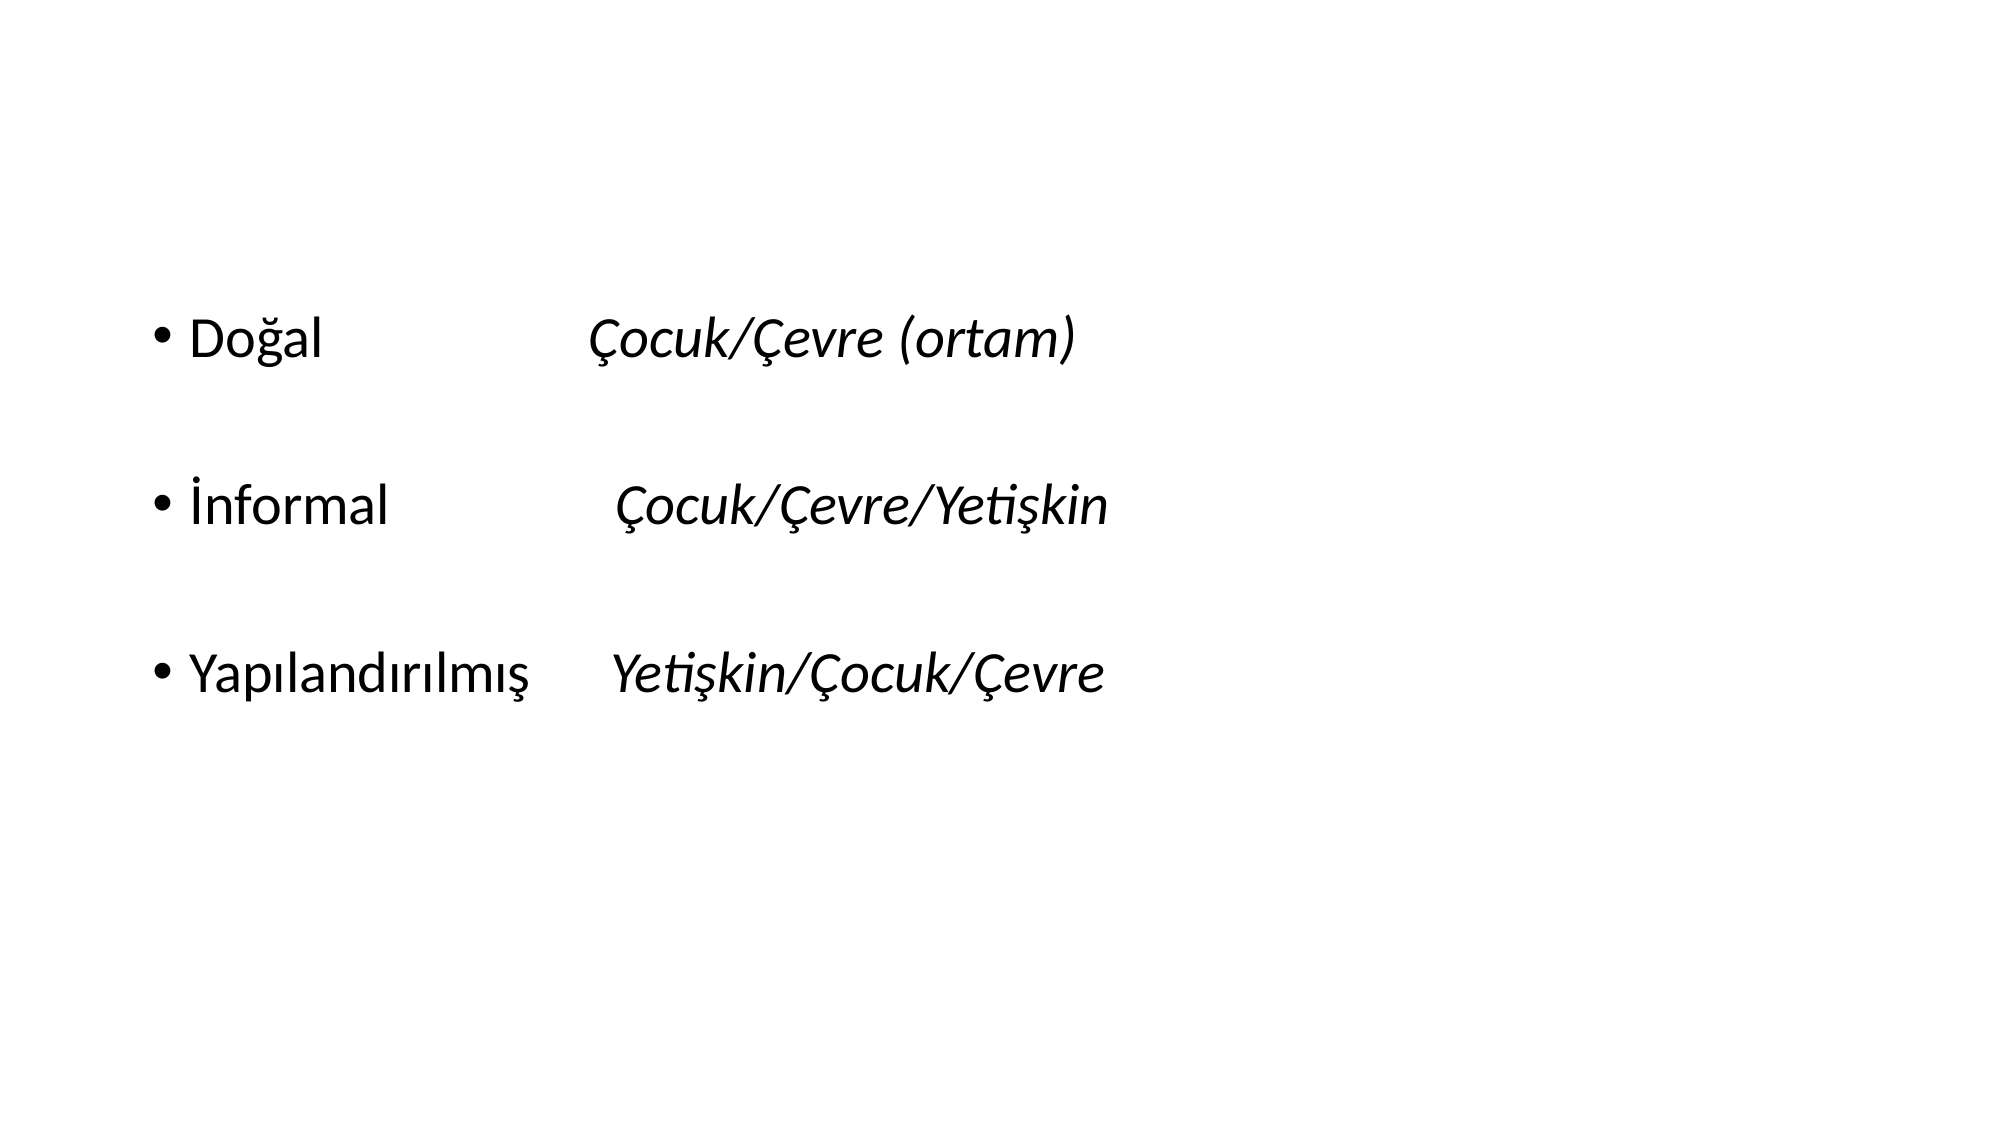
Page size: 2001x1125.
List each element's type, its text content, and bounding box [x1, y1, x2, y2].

list Doğal Çocuk/Çevre (ortam) İnformal Çocuk/Çevre/Yetişkin Yapılandırılmış Yetişkin/Çocuk/Çevre [137, 299, 1863, 1014]
